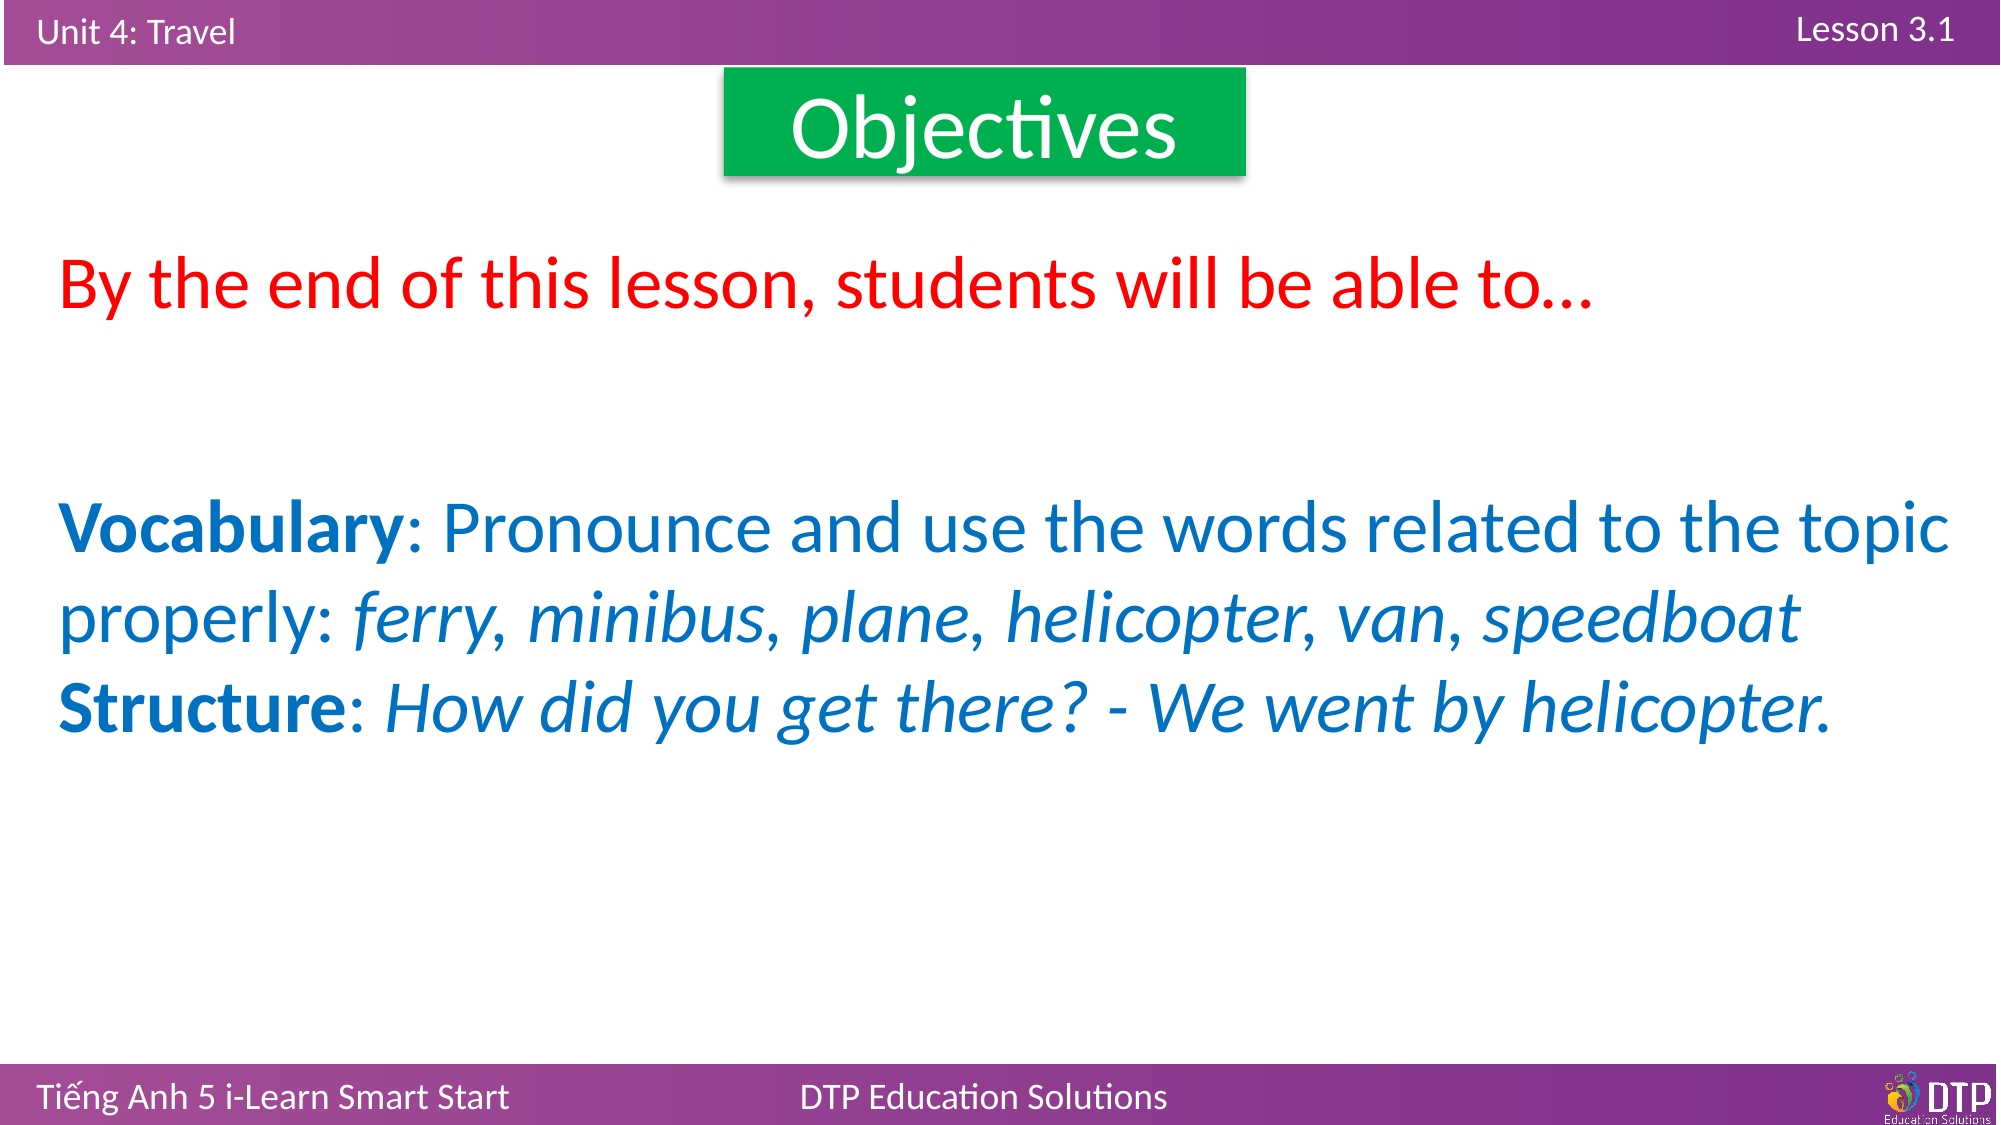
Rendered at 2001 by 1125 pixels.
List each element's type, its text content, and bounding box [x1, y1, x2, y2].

picture [0, 1064, 1996, 1125]
text_box Objectives [723, 66, 1247, 177]
text_box By the end of this lesson, students will be able to… Vocabulary: Pronounce and use the words related to the topic properly: ferry, minibus, plane, helicopter, van, speedboat Structure: How did you get there? - We went by helicopter. [43, 226, 2000, 755]
picture [4, 0, 2000, 65]
